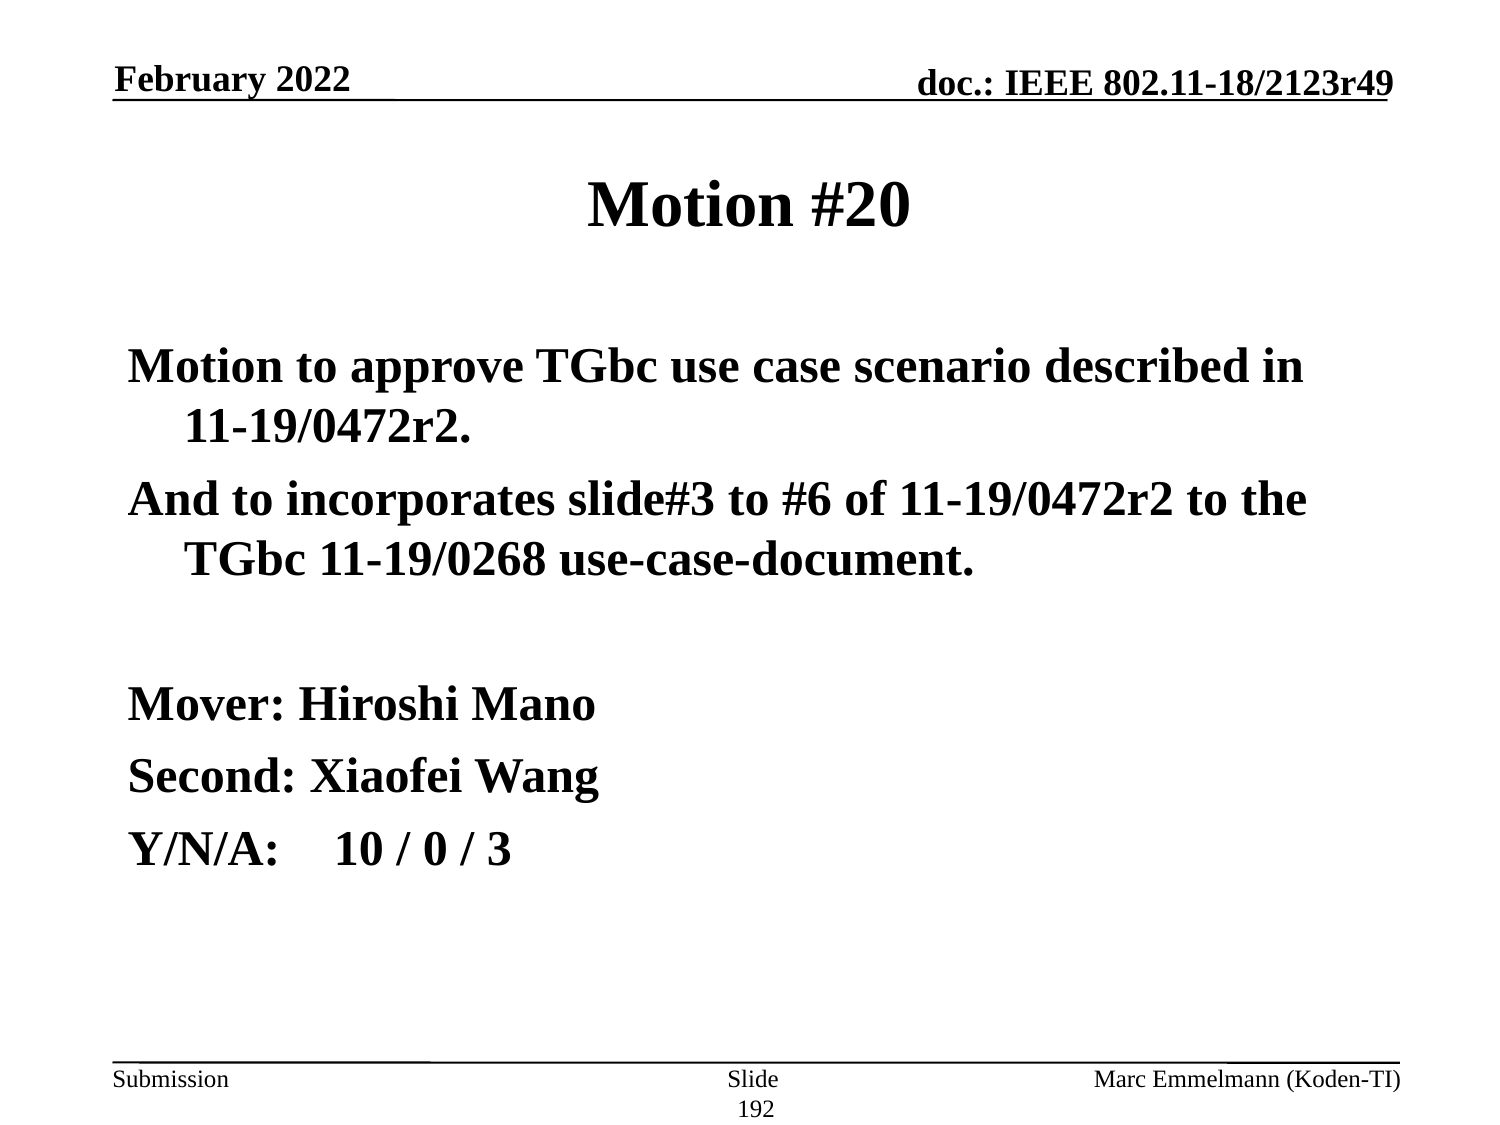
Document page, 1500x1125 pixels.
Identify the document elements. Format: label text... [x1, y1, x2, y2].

slide_number Slide 192 [712, 1061, 800, 1123]
footer Marc Emmelmann (Koden-TI) [878, 1061, 1402, 1093]
list Motion to approve TGbc use case scenario described in 11-19/0472r2. And to incorporates slide#3 to #6 of 11-19/0472r2 to the TGbc 11-19/0268 use-case-document. Mover: Hiroshi Mano Second: Xiaofei Wang Y/N/A: 10 / 0 / 3 [112, 324, 1388, 1000]
title Motion #20 [112, 112, 1388, 288]
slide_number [114, 54, 423, 100]
